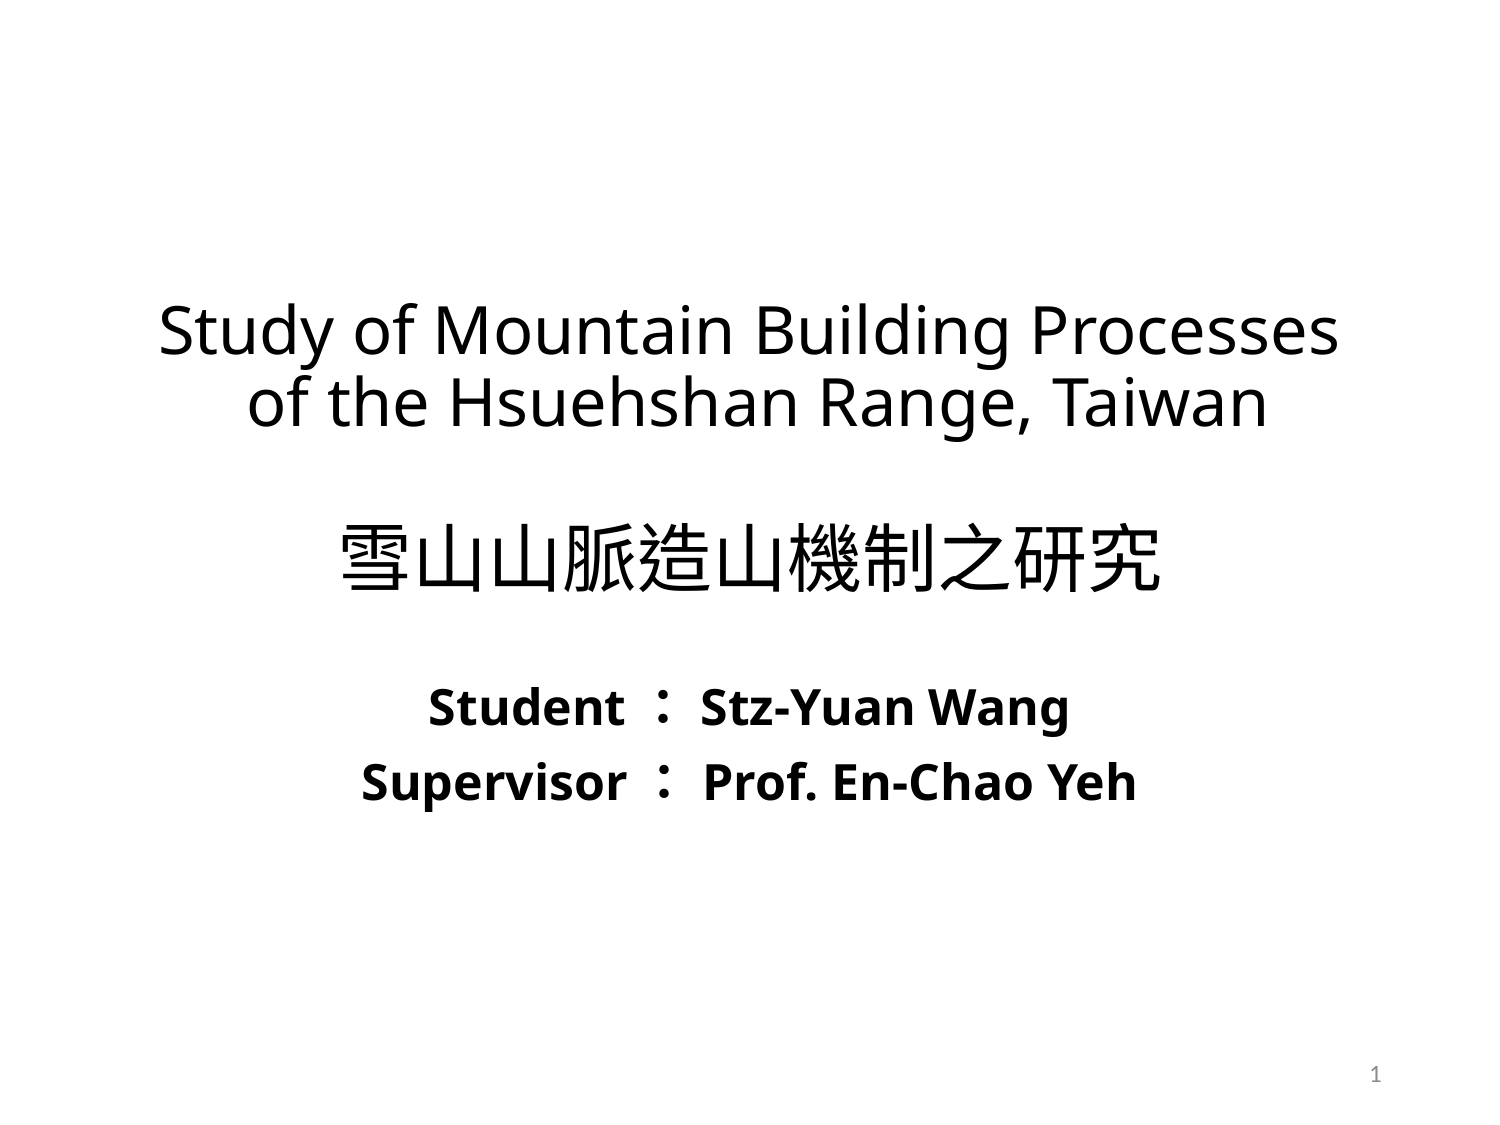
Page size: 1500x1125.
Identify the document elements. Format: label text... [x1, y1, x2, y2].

slide_number 1 [1059, 1042, 1397, 1103]
title Study of Mountain Building Processes of the Hsuehshan Range, Taiwan 雪山山脈造山機制之研究 [112, 184, 1388, 611]
subtitle Student：Stz-Yuan Wang Supervisor：Prof. En-Chao Yeh [187, 674, 1313, 947]
